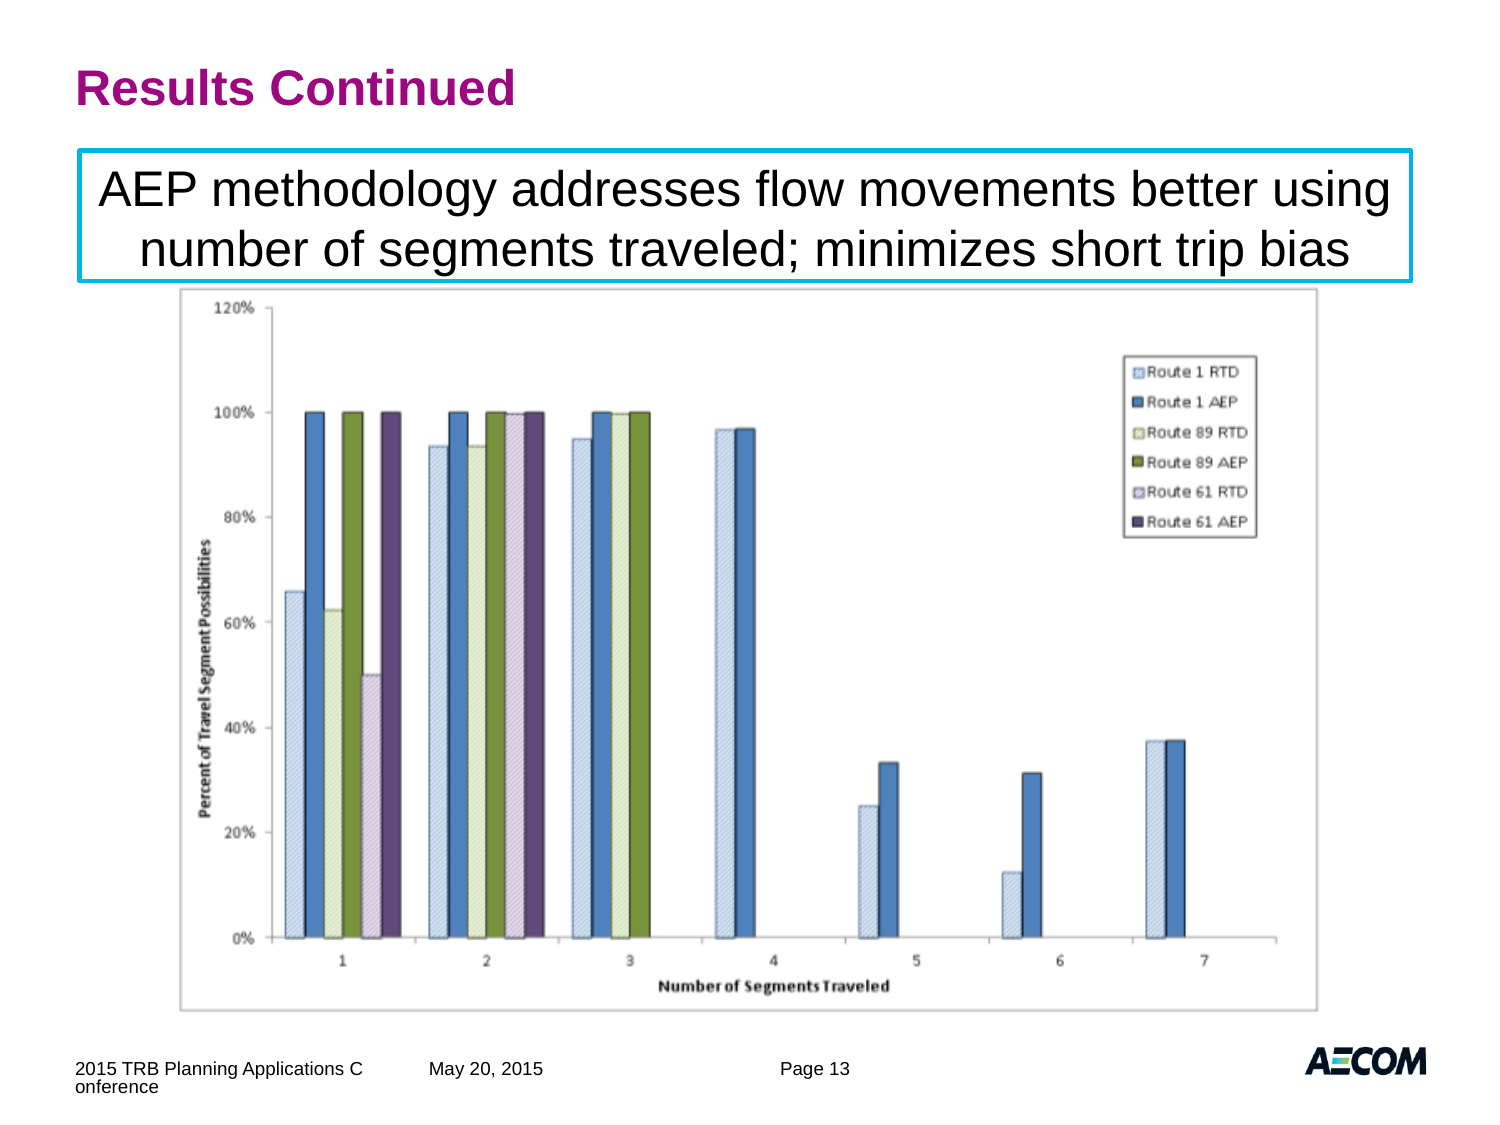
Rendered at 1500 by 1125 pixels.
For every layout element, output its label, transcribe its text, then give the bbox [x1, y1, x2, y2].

title Results Continued [75, 55, 1425, 188]
footer 2015 TRB Planning Applications Conference [75, 1054, 369, 1081]
slide_number Page 13 [779, 1054, 927, 1081]
list AEP methodology addresses flow movements better using number of segments traveled; minimizes short trip bias [79, 150, 1412, 282]
picture [167, 284, 1333, 1026]
picture [1302, 1041, 1429, 1080]
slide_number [428, 1054, 719, 1081]
